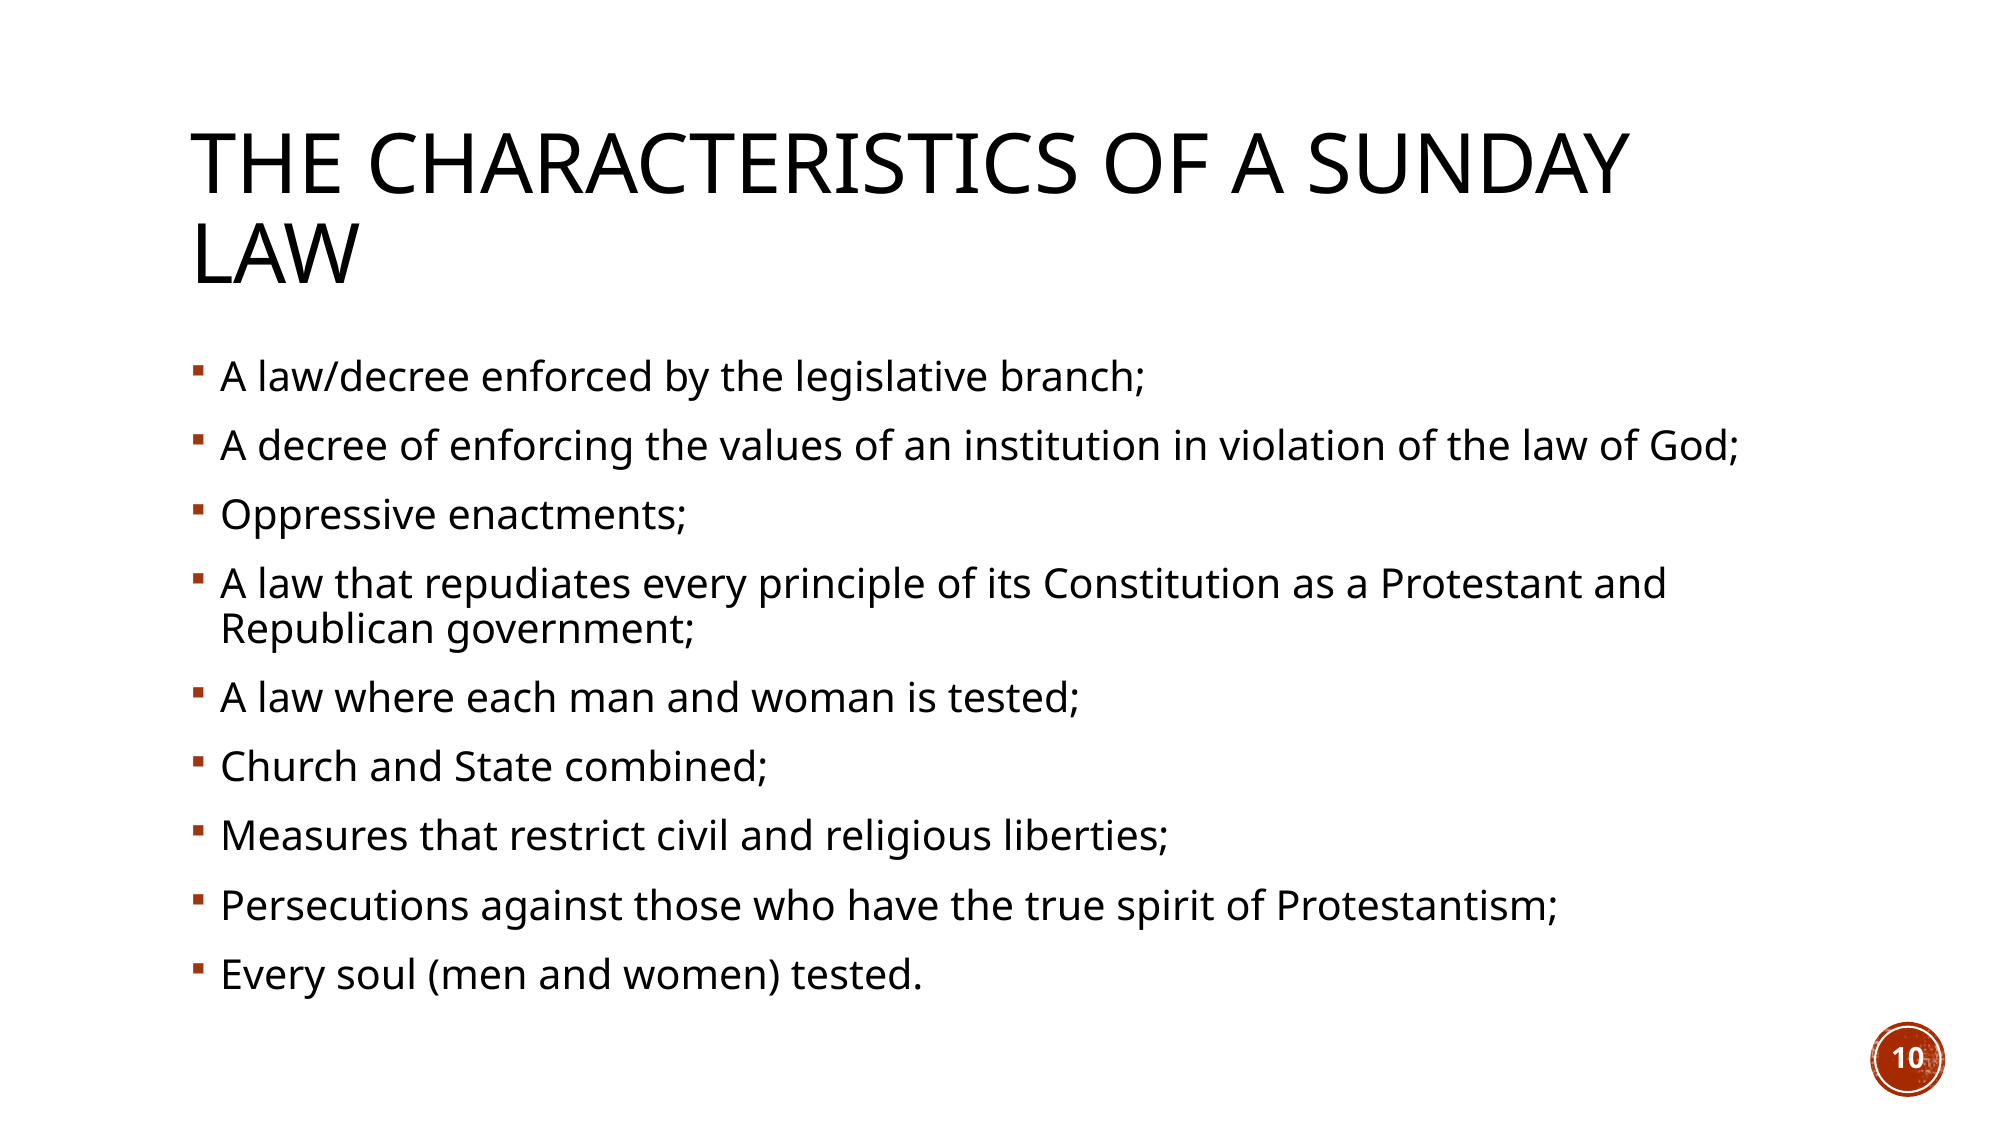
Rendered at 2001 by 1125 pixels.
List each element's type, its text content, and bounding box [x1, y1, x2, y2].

list A law/decree enforced by the legislative branch; A decree of enforcing the values of an institution in violation of the law of God; Oppressive enactments; A law that repudiates every principle of its Constitution as a Protestant and Republican government; A law where each man and woman is tested; Church and State combined; Measures that restrict civil and religious liberties; Persecutions against those who have the true spirit of Protestantism; Every soul (men and women) tested. [175, 348, 1826, 1013]
title the characteristics of a Sunday Law [175, 79, 1826, 344]
slide_number 10 [1855, 1028, 1961, 1089]
